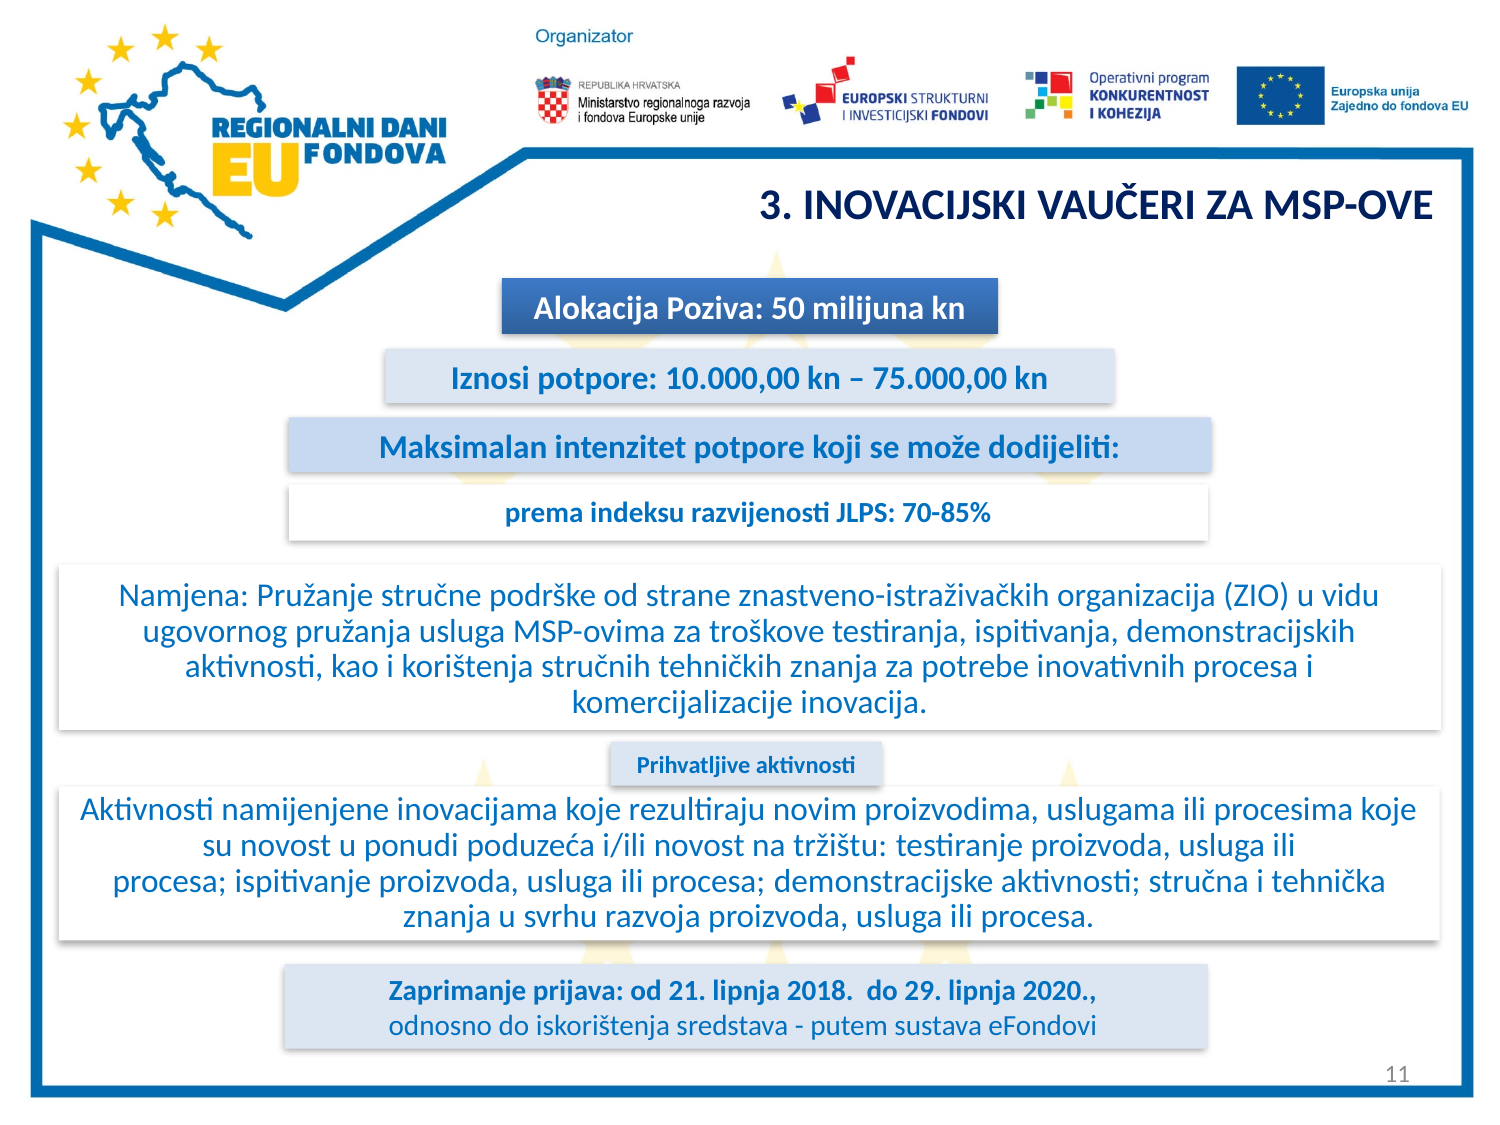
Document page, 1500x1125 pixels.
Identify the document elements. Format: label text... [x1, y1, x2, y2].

text_box Aktivnosti namijenjene inovacijama koje rezultiraju novim proizvodima, uslugama ili procesima koje su novost u ponudi poduzeća i/ili novost na tržištu: testiranje proizvoda, usluga ili procesa; ispitivanje proizvoda, usluga ili procesa; demonstracijske aktivnosti; stručna i tehnička znanja u svrhu razvoja proizvoda, usluga ili procesa. [58, 786, 1440, 941]
text_box Maksimalan intenzitet potpore koji se može dodijeliti: [288, 417, 1212, 473]
slide_number 11 [1074, 1042, 1425, 1103]
text_box Alokacija Poziva: 50 milijuna kn [501, 278, 999, 334]
picture [0, 0, 1500, 1125]
text_box Zaprimanje prijava: od 21. lipnja 2018. do 29. lipnja 2020., odnosno do iskorištenja sredstava - putem sustava eFondovi [284, 964, 1208, 1049]
text_box Prihvatljive aktivnosti [610, 741, 882, 786]
text_box Namjena: Pružanje stručne podrške od strane znastveno-istraživačkih organizacija (ZIO) u vidu ugovornog pružanja usluga MSP-ovima za troškove testiranja, ispitivanja, demonstracijskih aktivnosti, kao i korištenja stručnih tehničkih znanja za potrebe inovativnih procesa i komercijalizacije inovacija. [58, 564, 1442, 730]
text_box 3. INOVACIJSKI VAUČERI ZA MSP-OVE [466, 160, 1459, 236]
text_box Iznosi potpore: 10.000,00 kn – 75.000,00 kn [385, 348, 1115, 404]
text_box prema indeksu razvijenosti JLPS: 70-85% [288, 484, 1208, 541]
